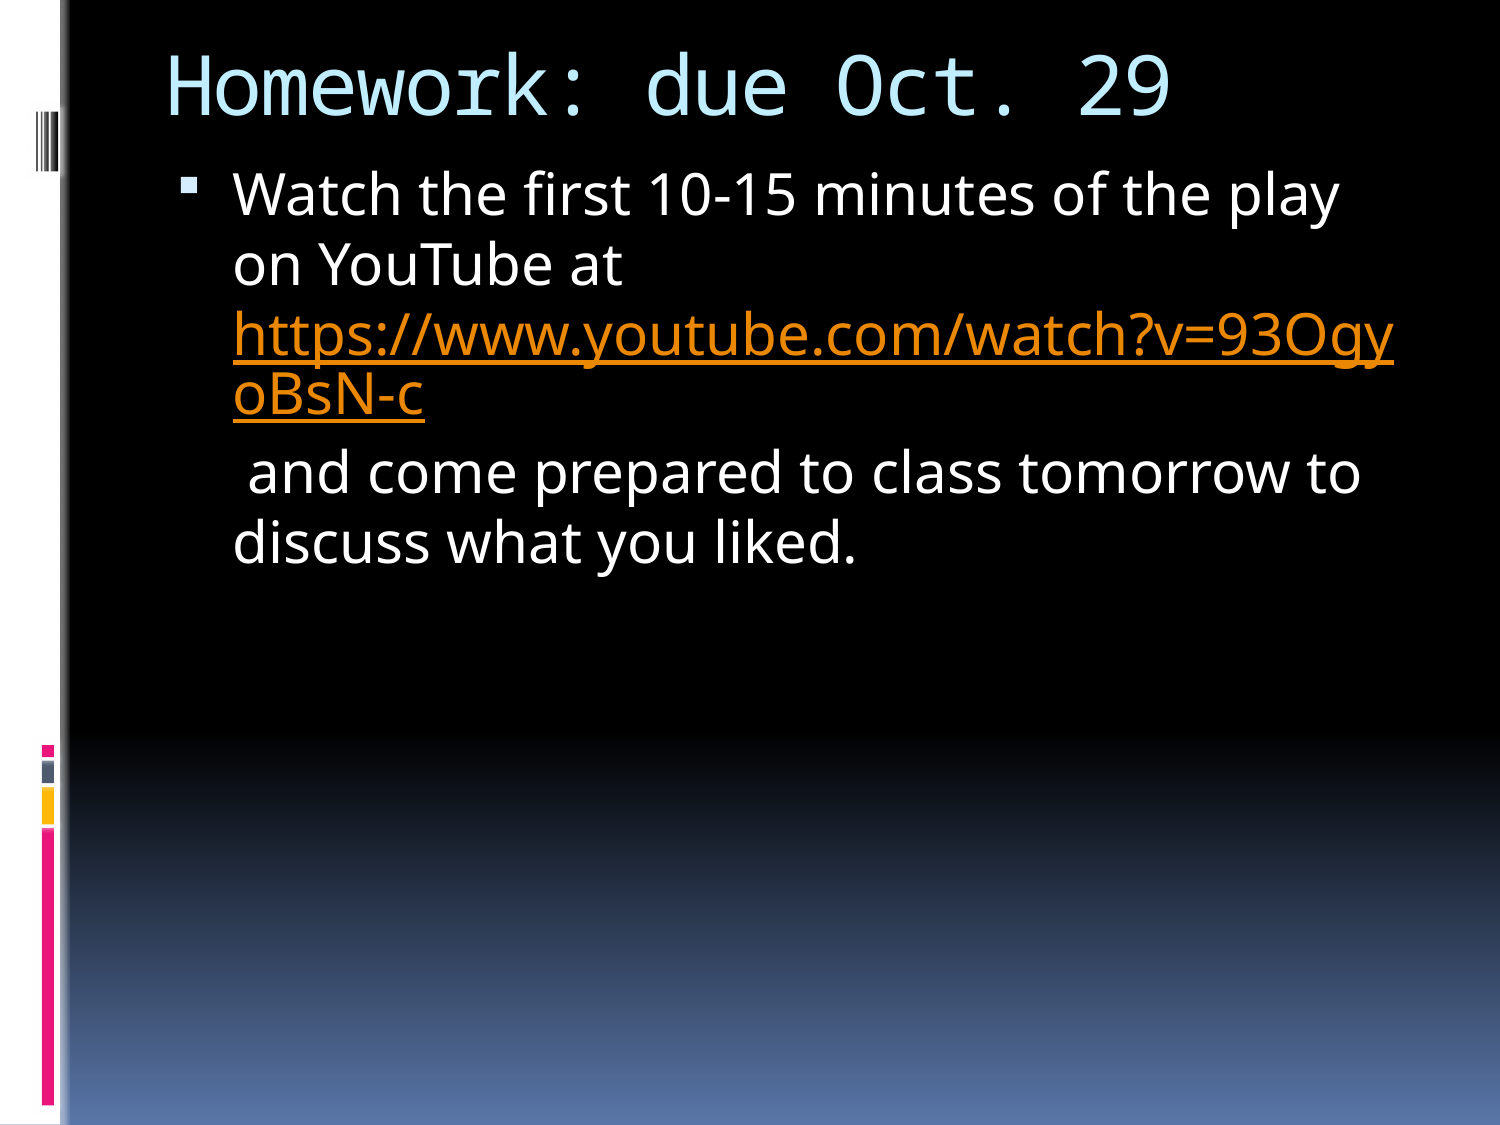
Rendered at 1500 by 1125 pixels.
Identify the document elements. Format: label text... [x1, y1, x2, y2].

list Watch the first 10-15 minutes of the play on YouTube at https://www.youtube.com/watch?v=93OgyoBsN-c and come prepared to class tomorrow to discuss what you liked. [150, 149, 1425, 1100]
title Homework: due Oct. 29 [150, 24, 1425, 149]
